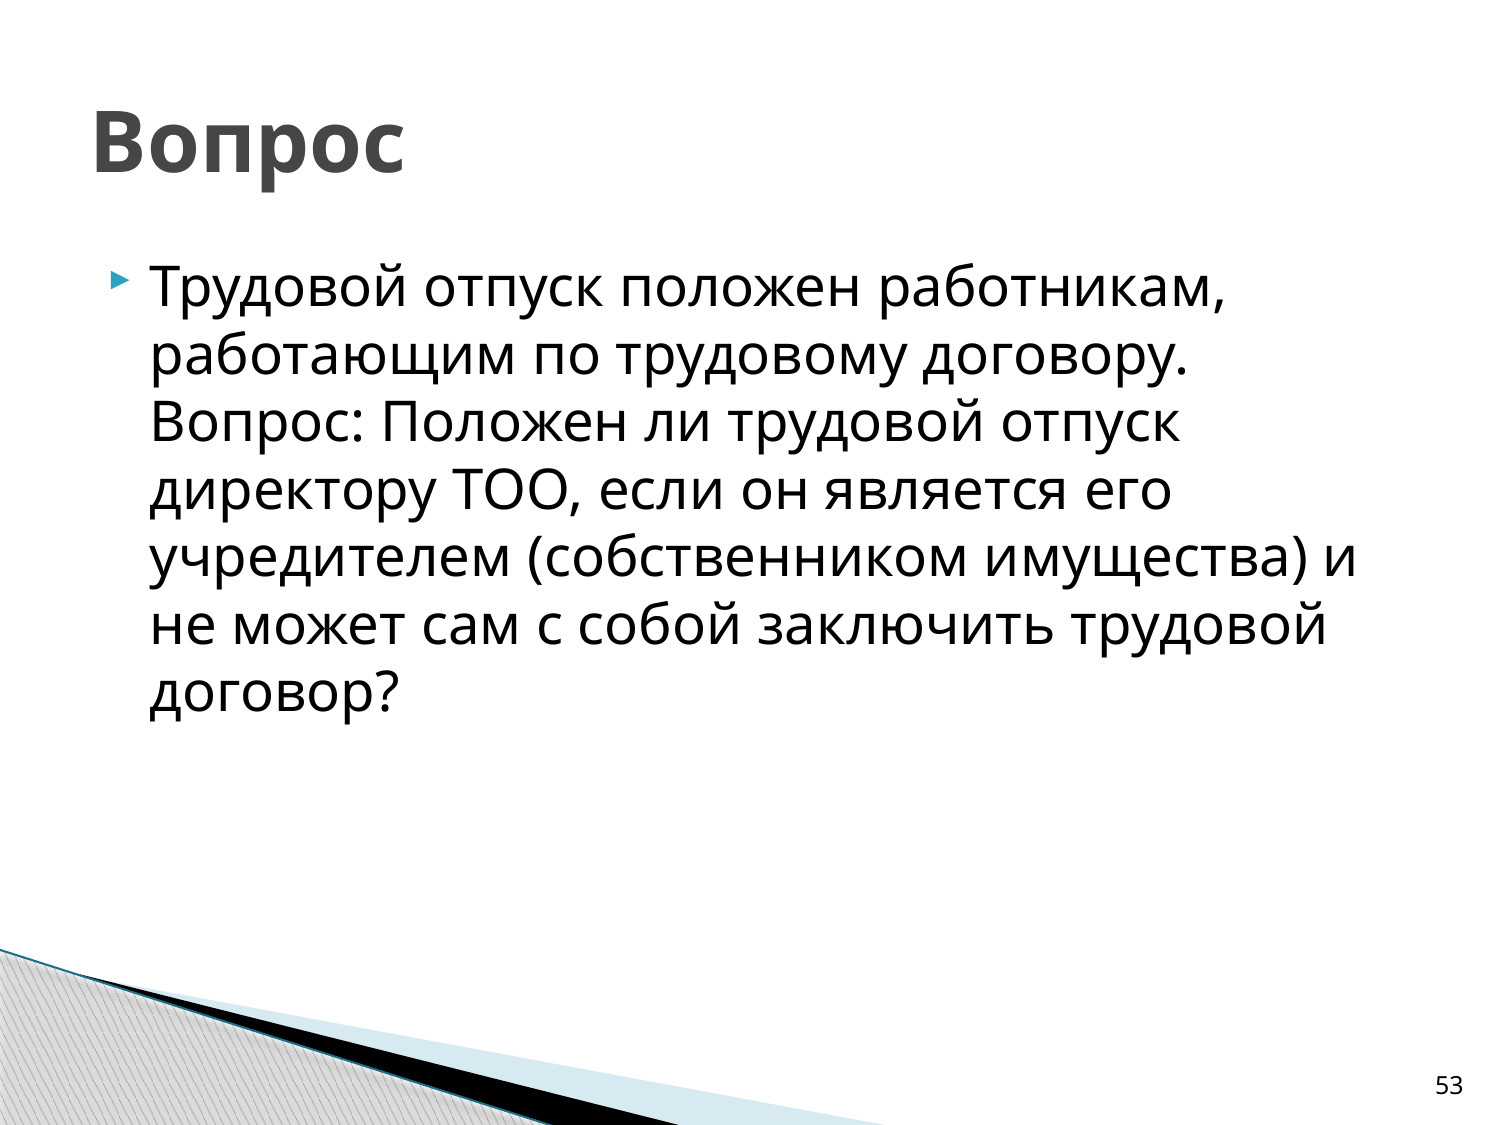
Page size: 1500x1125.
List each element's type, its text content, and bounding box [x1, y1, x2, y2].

slide_number 53 [1418, 1051, 1479, 1112]
title Вопрос [75, 45, 1425, 233]
list Трудовой отпуск положен работникам, работающим по трудовому договору. Вопрос: Положен ли трудовой отпуск директору ТОО, если он является его учредителем (собственником имущества) и не может сам с собой заключить трудовой договор? [75, 243, 1425, 986]
